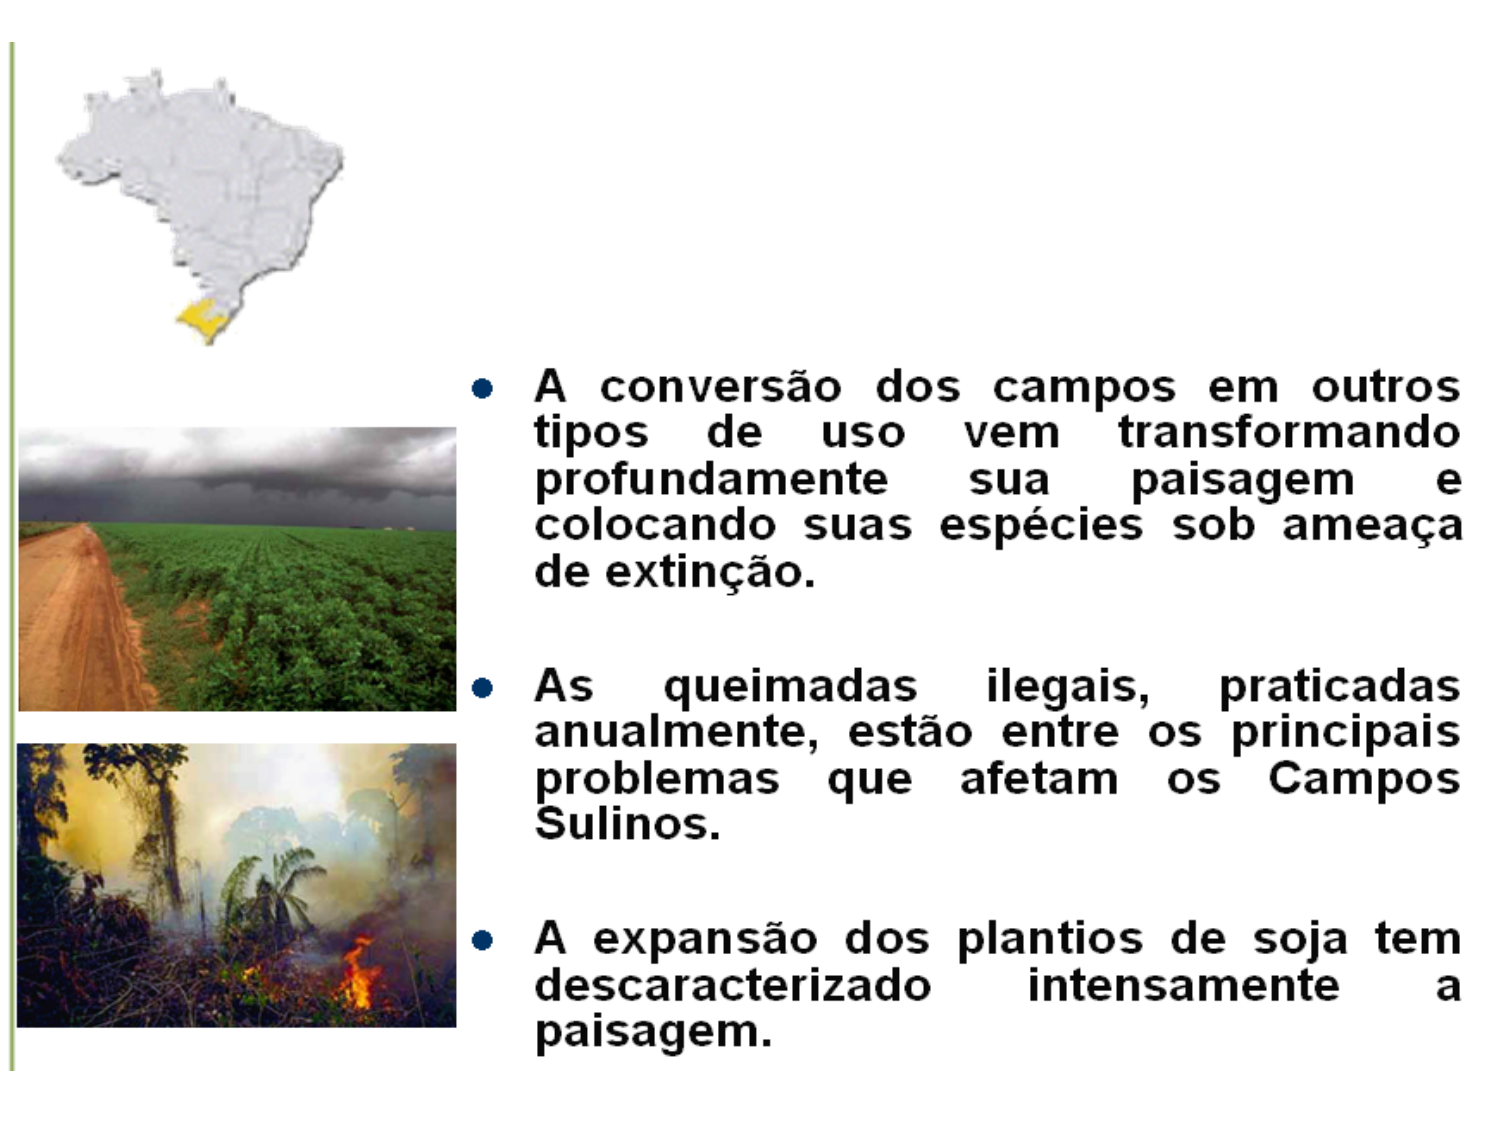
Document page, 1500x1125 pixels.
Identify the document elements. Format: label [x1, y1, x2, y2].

list [0, 42, 1500, 1071]
